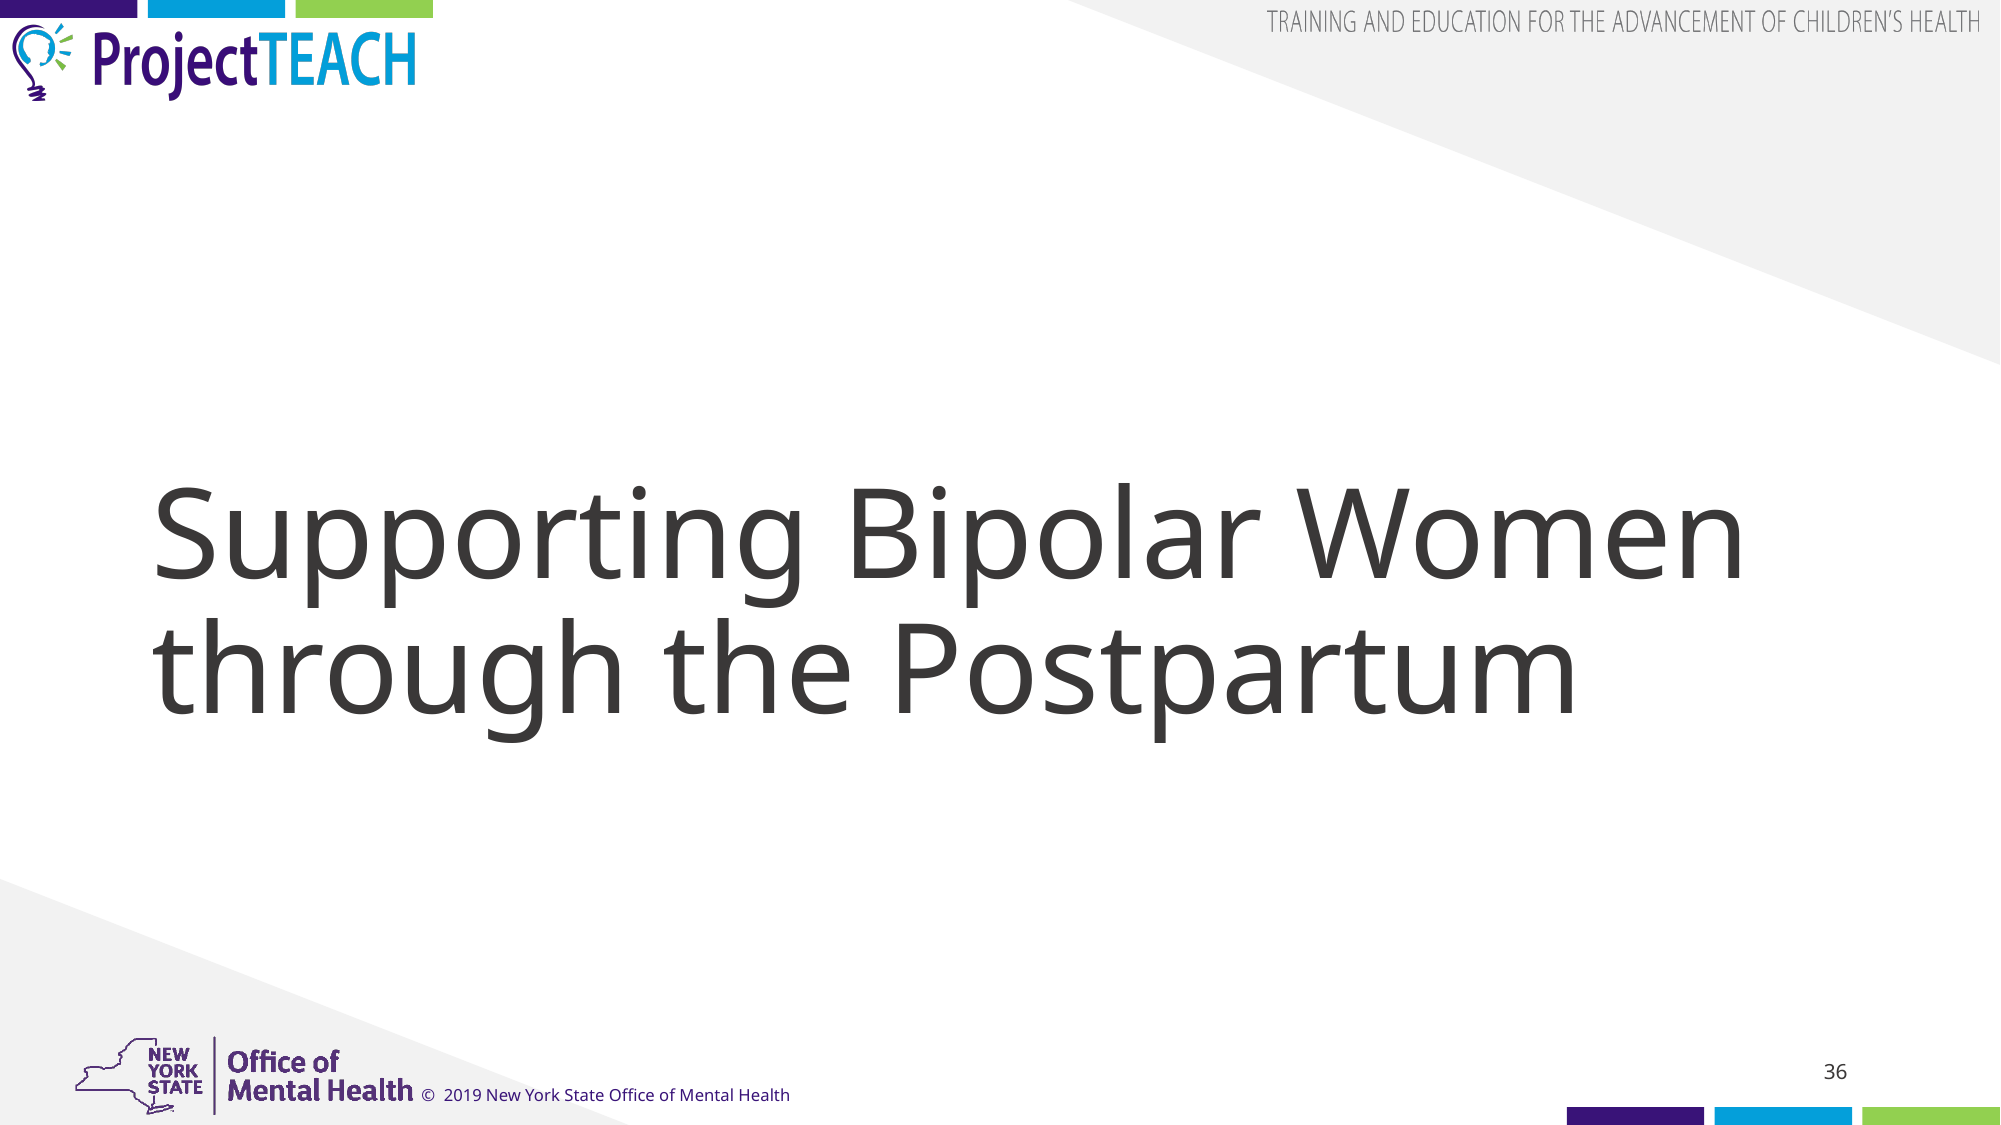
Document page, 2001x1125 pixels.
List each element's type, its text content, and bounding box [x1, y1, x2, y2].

slide_number 36 [1412, 1042, 1863, 1103]
picture [12, 23, 415, 101]
title Supporting Bipolar Women through the Postpartum [136, 280, 1862, 749]
picture [1267, 10, 1979, 32]
picture [71, 1032, 417, 1119]
